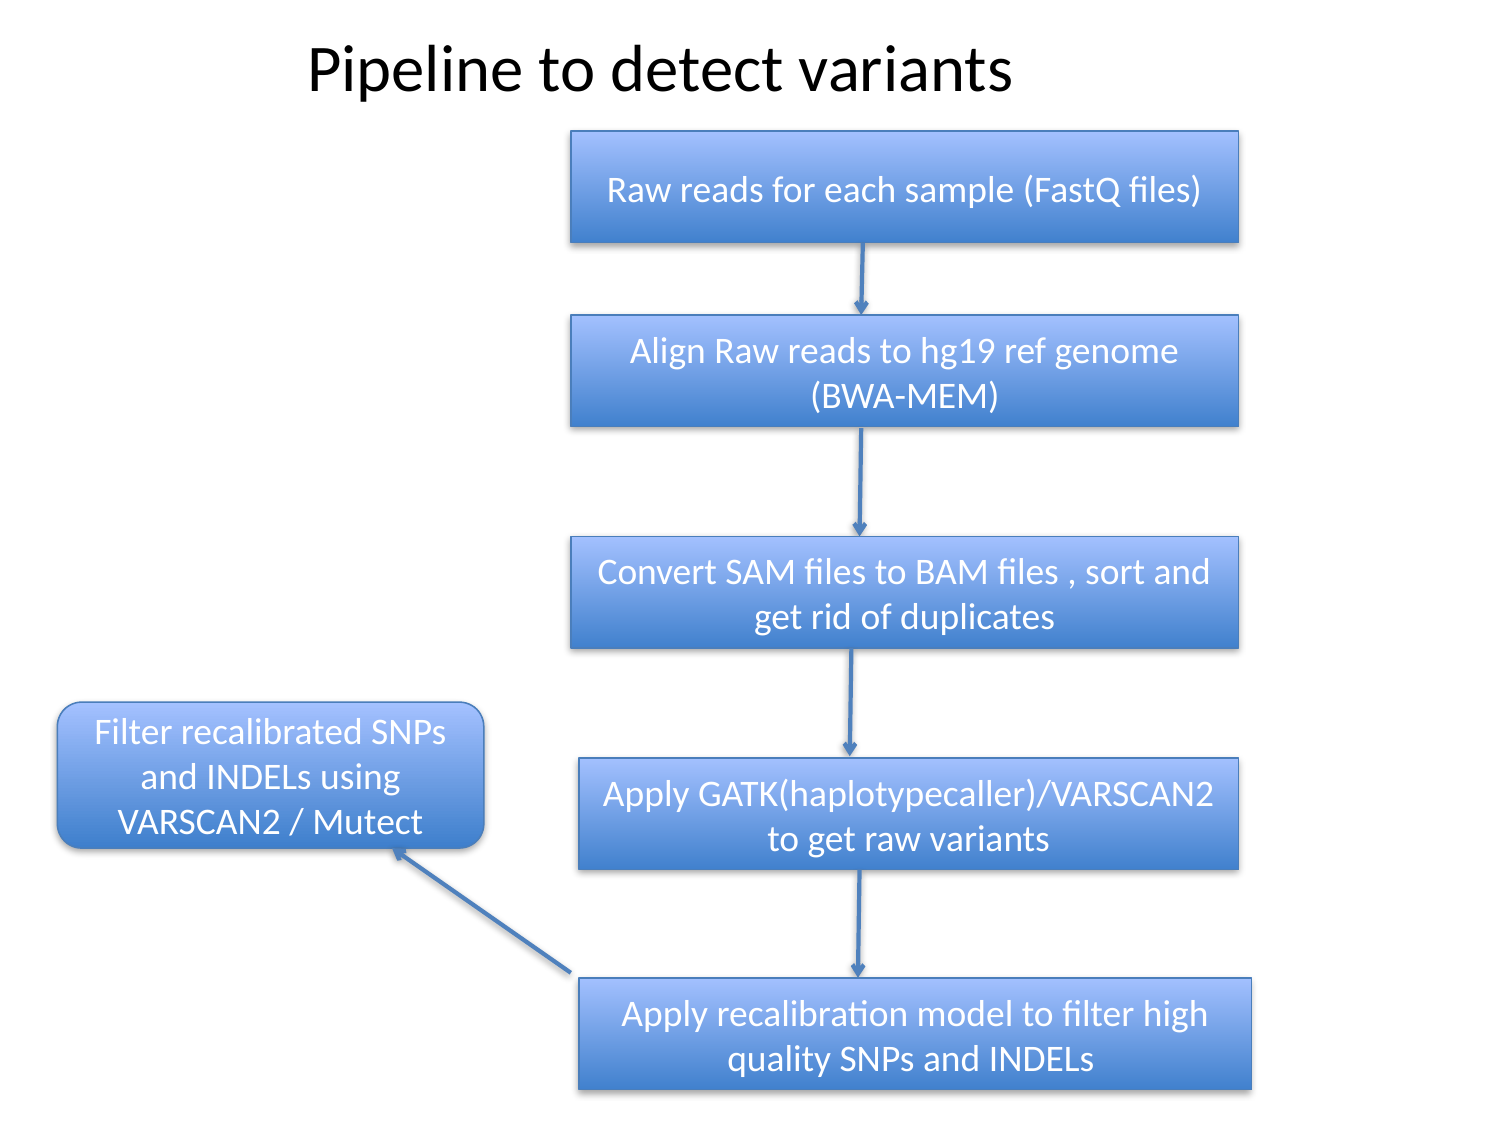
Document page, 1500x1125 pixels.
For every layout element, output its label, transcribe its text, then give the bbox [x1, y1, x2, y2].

text_box Align Raw reads to hg19 ref genome (BWA-MEM) [570, 314, 1239, 427]
text_box Pipeline to detect variants [234, 17, 1086, 112]
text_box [860, 242, 864, 316]
text_box Filter recalibrated SNPs and INDELs using VARSCAN2 / Mutect [56, 701, 485, 849]
text_box Apply GATK(haplotypecaller)/VARSCAN2 to get raw variants [578, 757, 1239, 870]
text_box Apply recalibration model to filter high quality SNPs and INDELs [578, 977, 1252, 1090]
text_box Raw reads for each sample (FastQ files) [570, 130, 1239, 243]
text_box Convert SAM files to BAM files , sort and get rid of duplicates [570, 536, 1239, 649]
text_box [391, 847, 572, 974]
